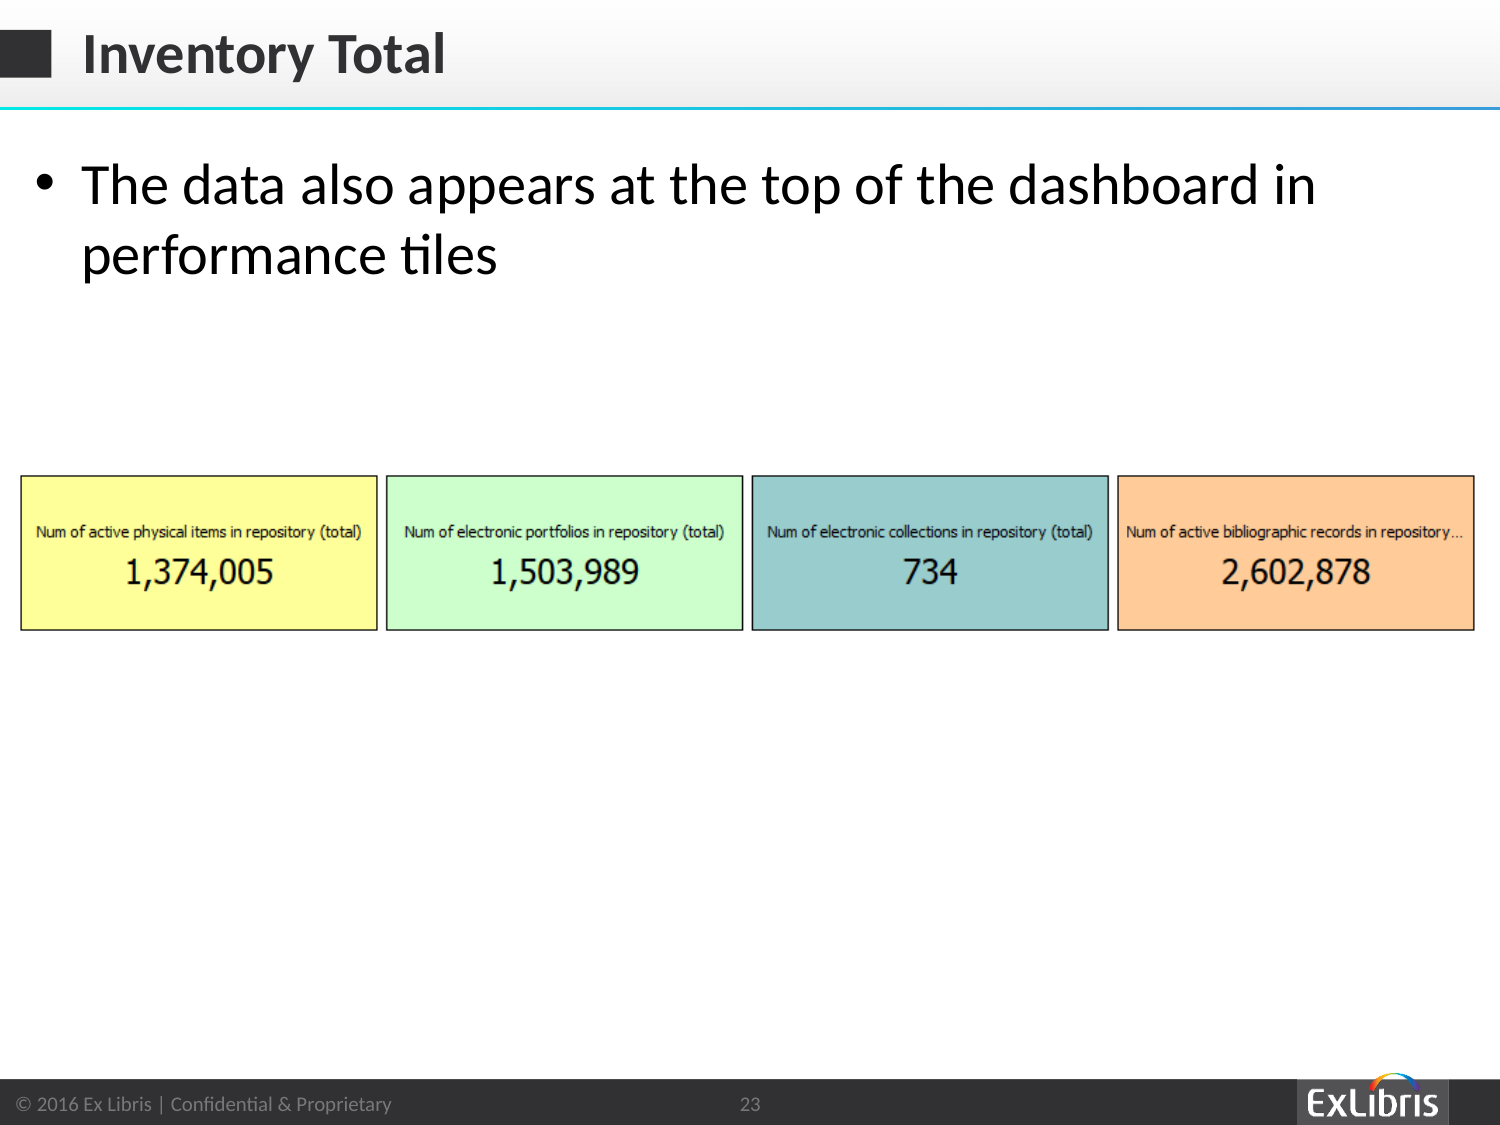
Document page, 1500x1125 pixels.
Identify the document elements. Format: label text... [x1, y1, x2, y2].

picture [15, 467, 1486, 638]
text_box The data also appears at the top of the dashboard in performance tiles [19, 139, 1472, 294]
title Inventory Total [67, 3, 1500, 107]
slide_number 23 [662, 1073, 838, 1125]
picture [1308, 1073, 1438, 1122]
